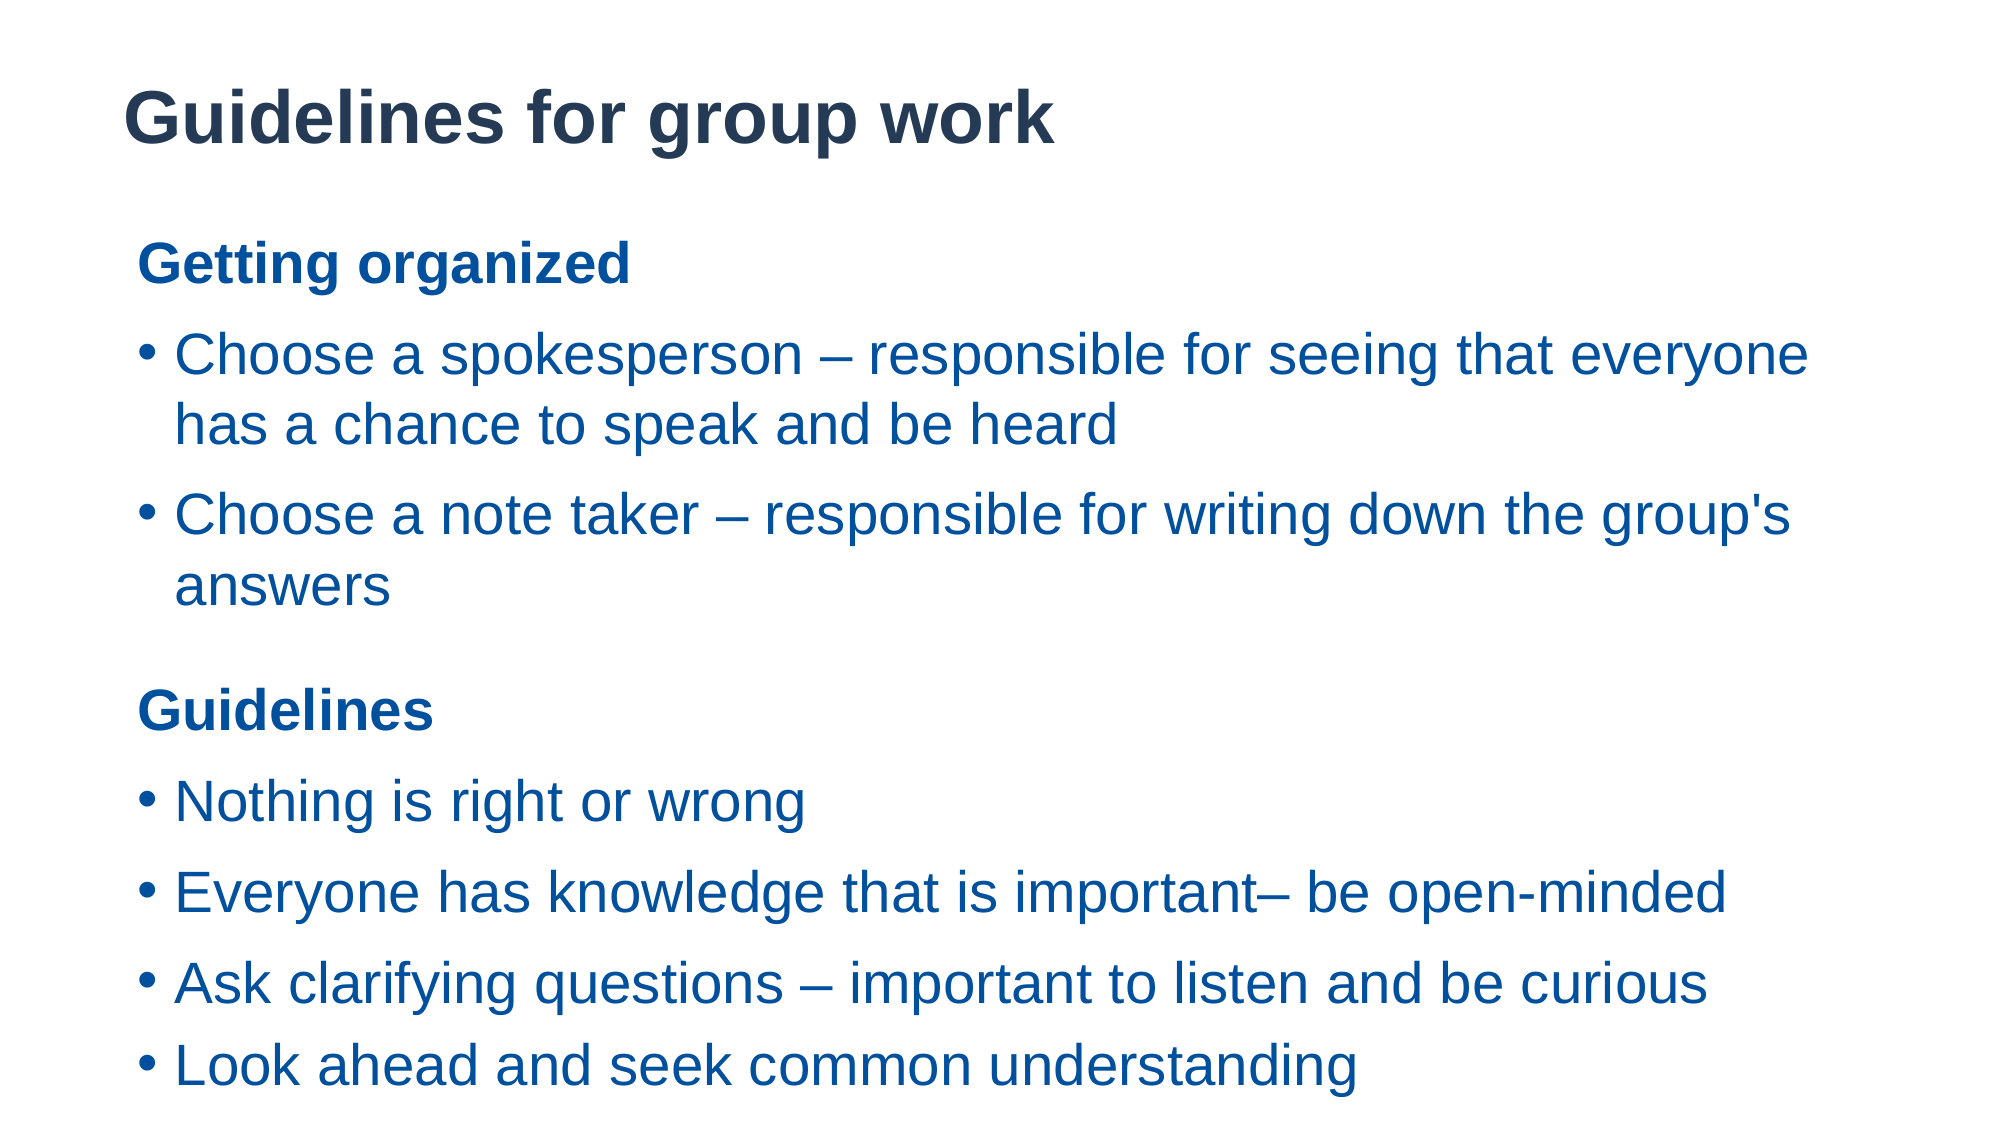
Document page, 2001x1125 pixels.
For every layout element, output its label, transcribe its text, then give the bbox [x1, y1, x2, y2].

text_box Getting organized Choose a spokesperson – responsible for seeing that everyone has a chance to speak and be heard Choose a note taker – responsible for writing down the group's answers Guidelines Nothing is right or wrong Everyone has knowledge that is important– be open-minded Ask clarifying questions – important to listen and be curious Look ahead and seek common understanding [122, 182, 1848, 1099]
text_box Guidelines for group work [108, 71, 1834, 210]
